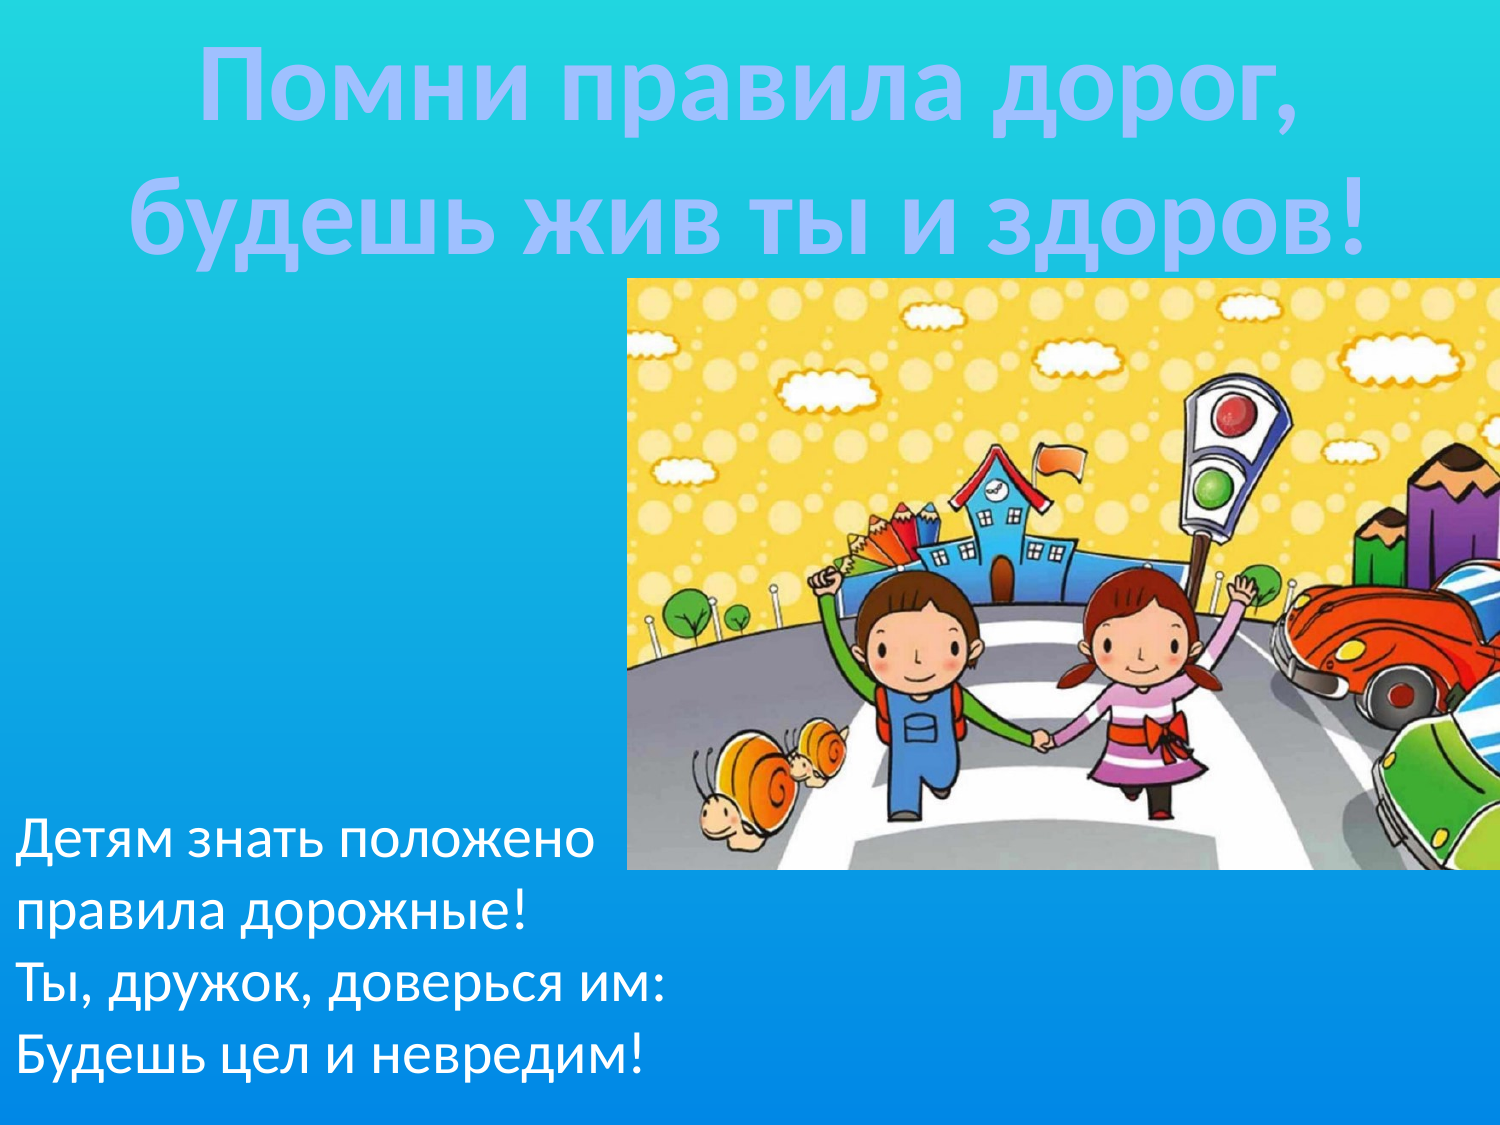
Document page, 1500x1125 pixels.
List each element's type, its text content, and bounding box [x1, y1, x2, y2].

title Детям знать положено правила дорожные! Ты, дружок, доверься им: Будешь цел и невредим! [0, 758, 715, 1125]
text_box Помни правила дорог, будешь жив ты и здоров! [0, 0, 1500, 285]
picture [0, 278, 1500, 869]
